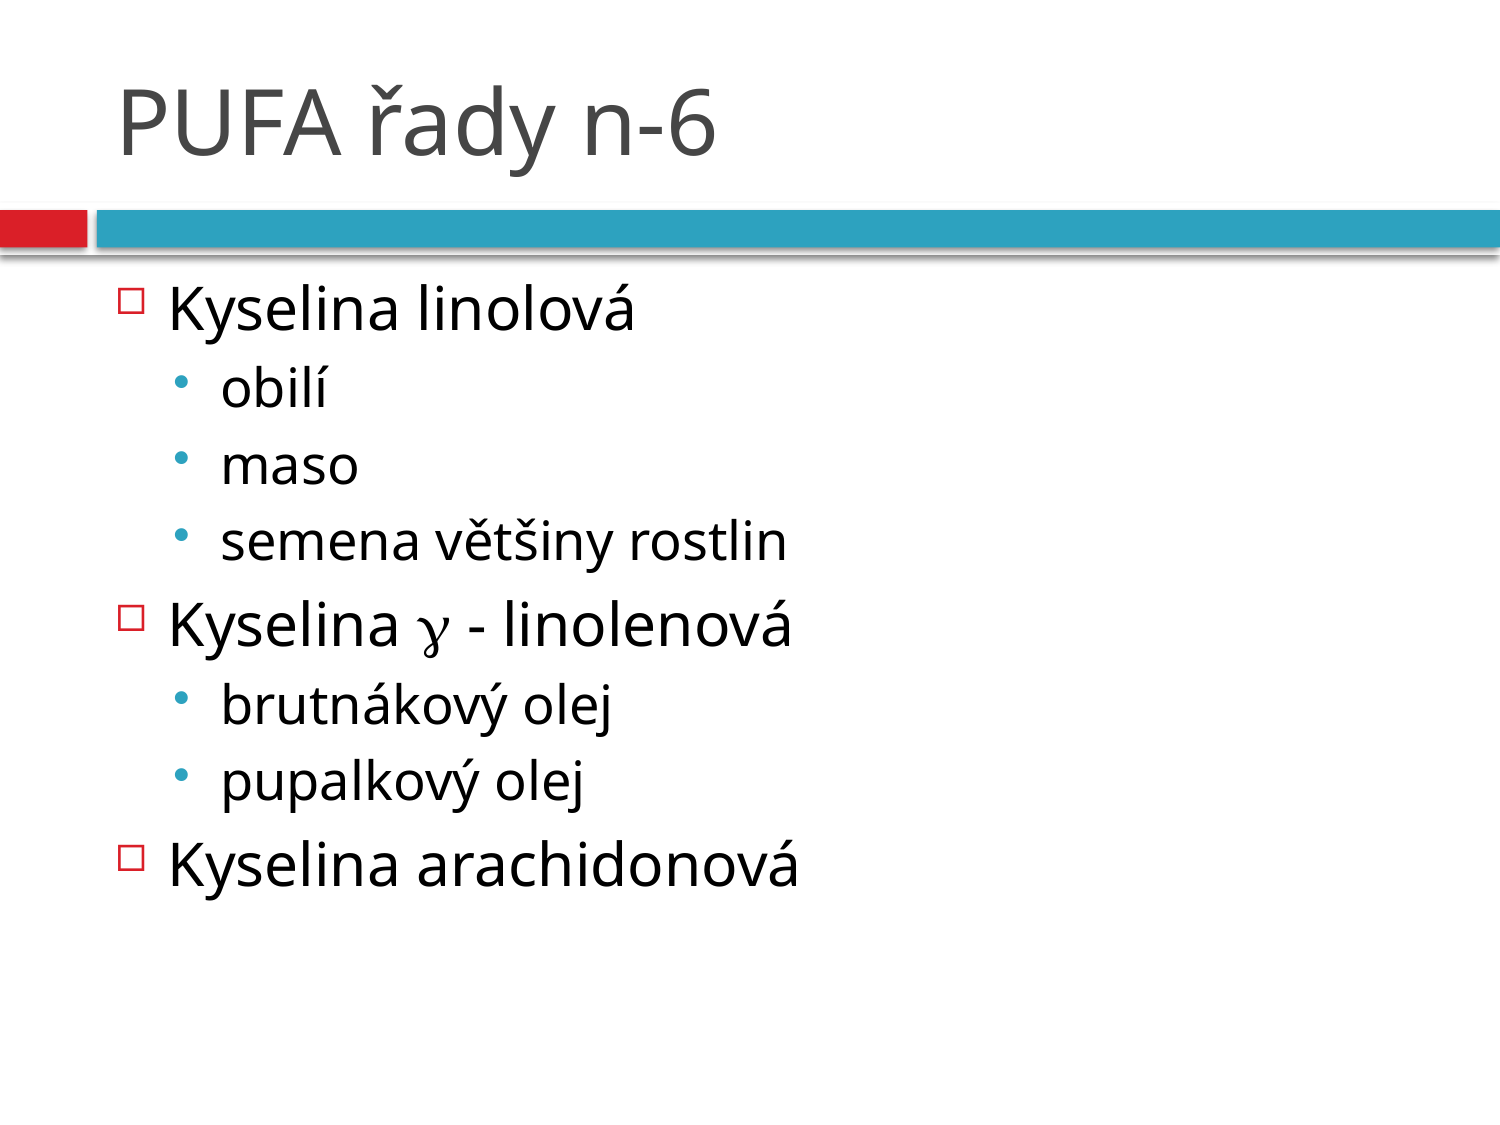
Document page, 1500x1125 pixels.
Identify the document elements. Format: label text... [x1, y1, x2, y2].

title PUFA řady n-6 [100, 37, 1438, 200]
list Kyselina linolová obilí maso semena většiny rostlin Kyselina  - linolenová brutnákový olej pupalkový olej Kyselina arachidonová [100, 262, 1438, 1000]
